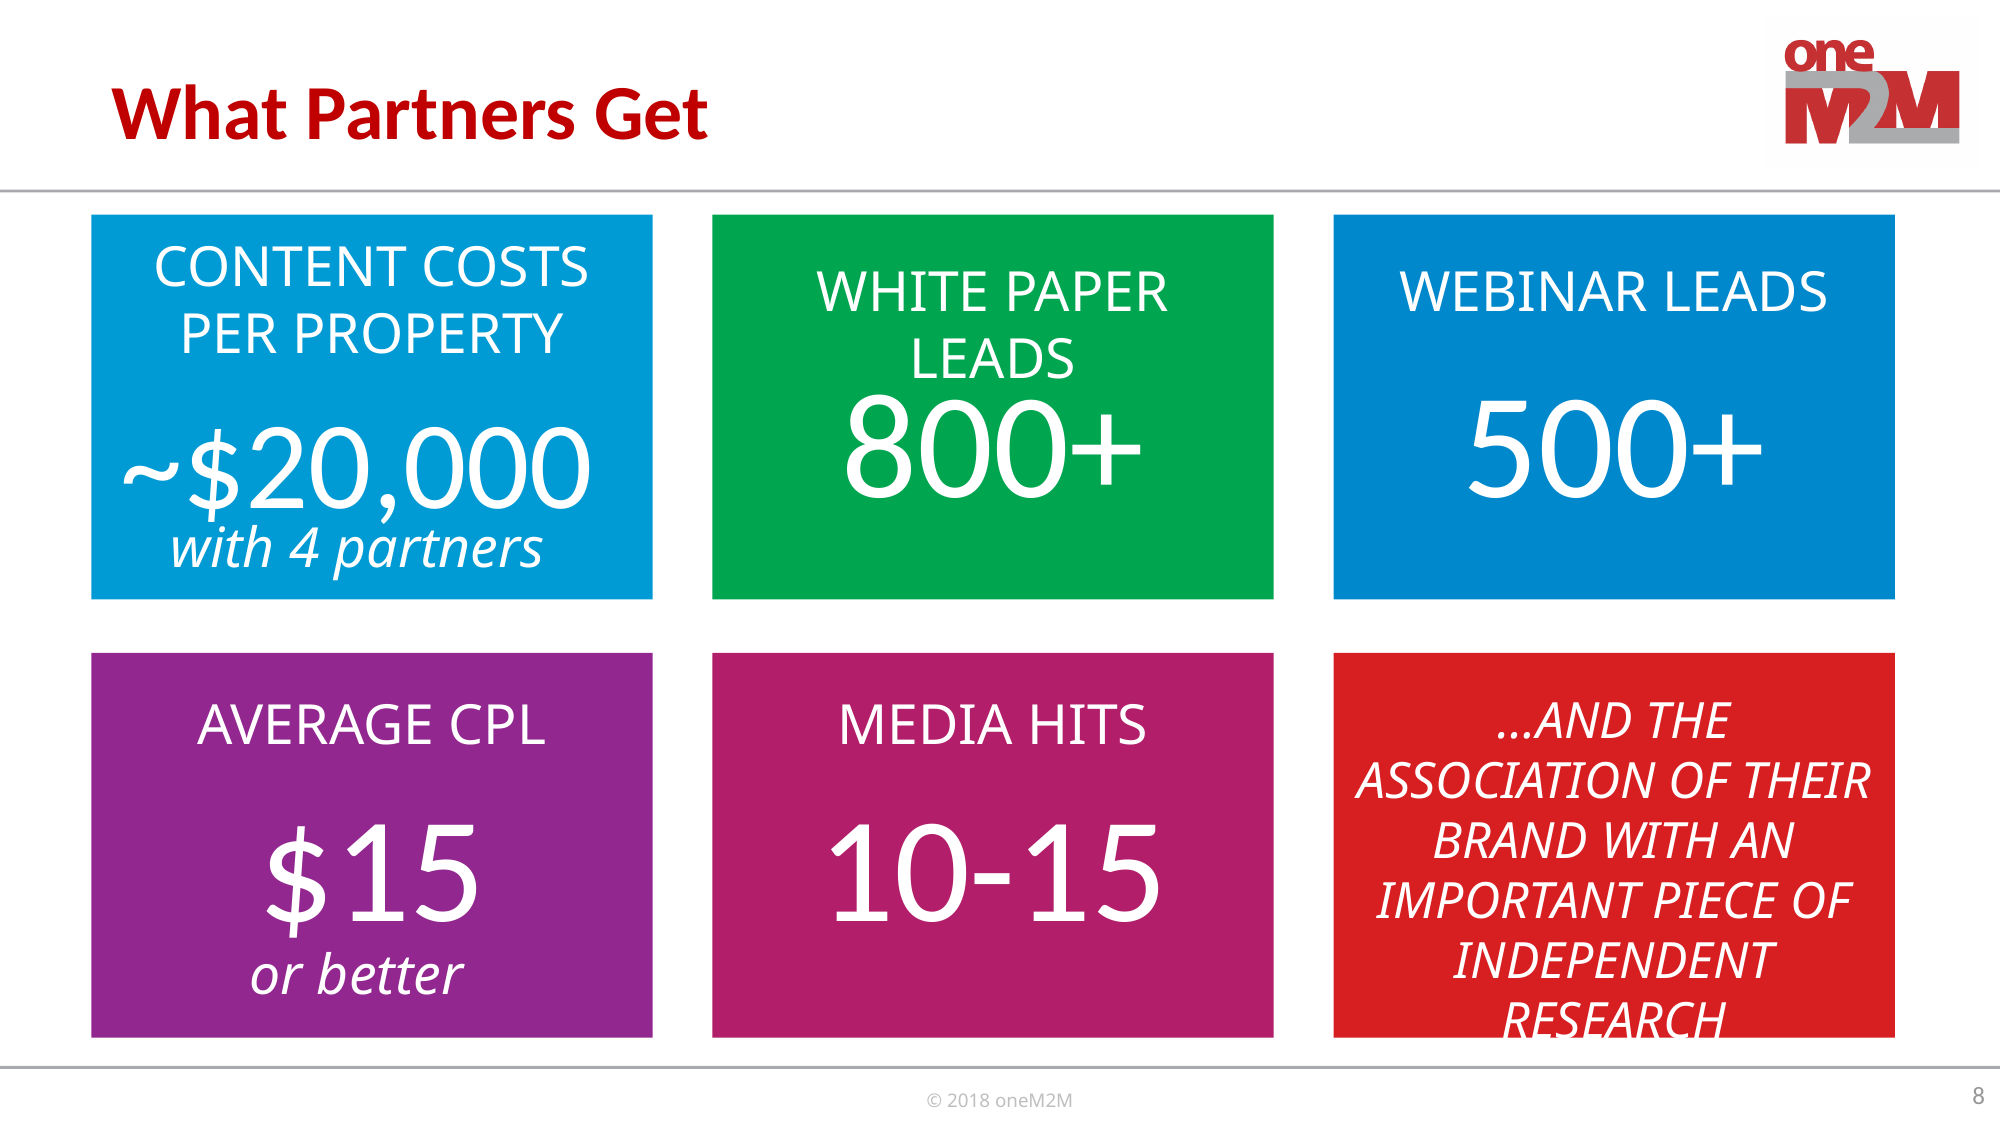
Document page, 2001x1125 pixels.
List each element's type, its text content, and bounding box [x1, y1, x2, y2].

title What Partners Get [99, 45, 2000, 184]
text_box MEDIA HITS [712, 681, 1274, 763]
text_box WHITE PAPER LEADS [712, 249, 1274, 397]
text_box ~$20,000 [76, 375, 638, 541]
text_box AVERAGE CPL [91, 681, 653, 763]
text_box [711, 652, 1275, 1039]
text_box 8 [1918, 1065, 2000, 1125]
text_box [90, 214, 654, 600]
text_box WEBINAR LEADS [1333, 249, 1895, 331]
text_box [90, 652, 654, 1039]
text_box with 4 partners [77, 504, 639, 586]
text_box $15 [91, 763, 653, 959]
text_box [711, 214, 1275, 600]
text_box …AND THE ASSOCIATION OF THEIR BRAND WITH AN IMPORTANT PIECE OF INDEPENDENT RESEARCH [1333, 681, 1895, 1056]
text_box CONTENT COSTS PER PROPERTY [91, 223, 653, 372]
text_box or better [76, 931, 638, 1014]
text_box 10-15 [712, 763, 1274, 959]
picture [1763, 17, 1981, 45]
text_box 800+ [712, 397, 1274, 535]
text_box [1332, 214, 1896, 600]
text_box 500+ [1333, 339, 1895, 535]
text_box [1332, 652, 1896, 1039]
